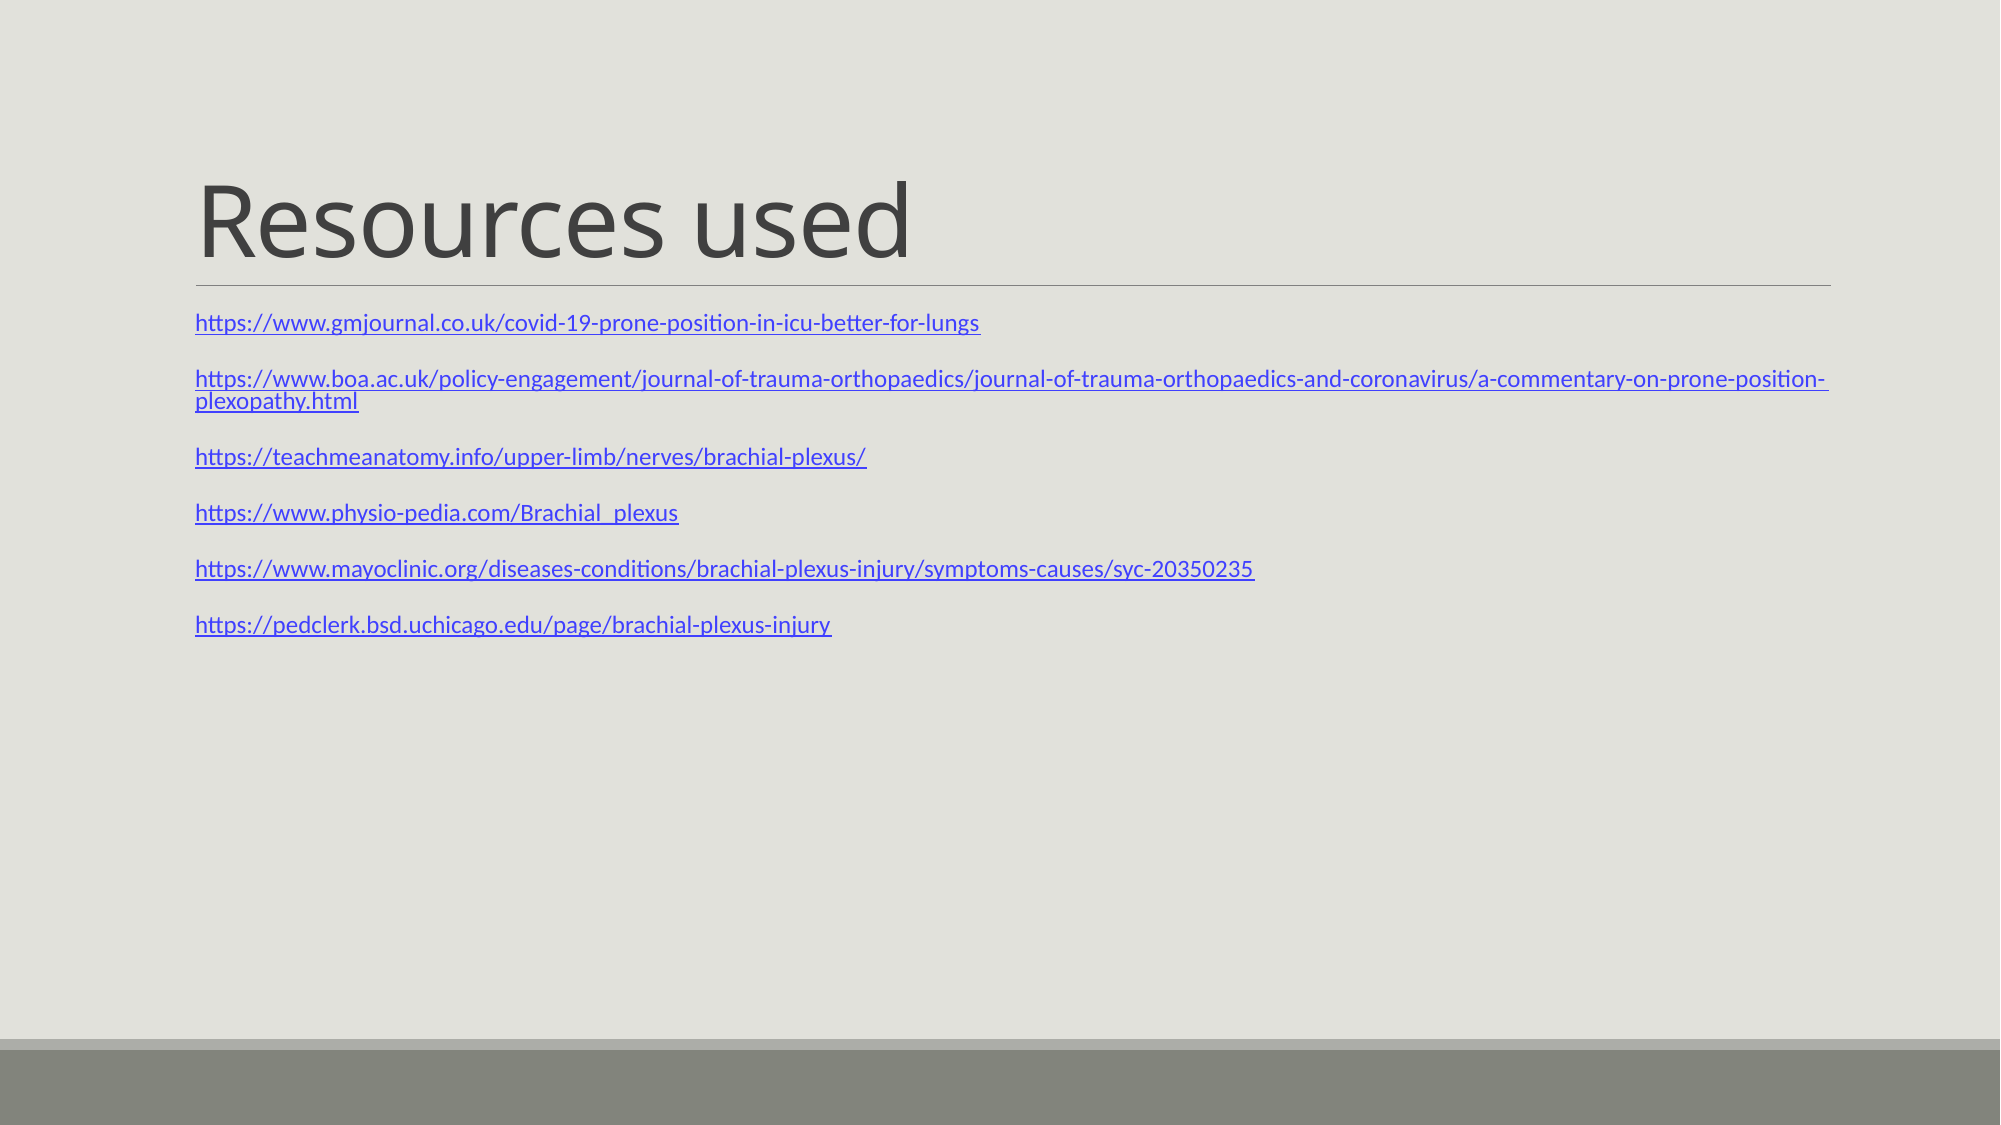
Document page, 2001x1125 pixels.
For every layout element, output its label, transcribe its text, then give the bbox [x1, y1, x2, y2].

list https://www.gmjournal.co.uk/covid-19-prone-position-in-icu-better-for-lungs https://www.boa.ac.uk/policy-engagement/journal-of-trauma-orthopaedics/journal-of-trauma-orthopaedics-and-coronavirus/a-commentary-on-prone-position-plexopathy.html https://teachmeanatomy.info/upper-limb/nerves/brachial-plexus/ https://www.physio-pedia.com/Brachial_plexus https://www.mayoclinic.org/diseases-conditions/brachial-plexus-injury/symptoms-causes/syc-20350235 https://pedclerk.bsd.uchicago.edu/page/brachial-plexus-injury [180, 302, 1830, 963]
title Resources used [180, 47, 1830, 285]
